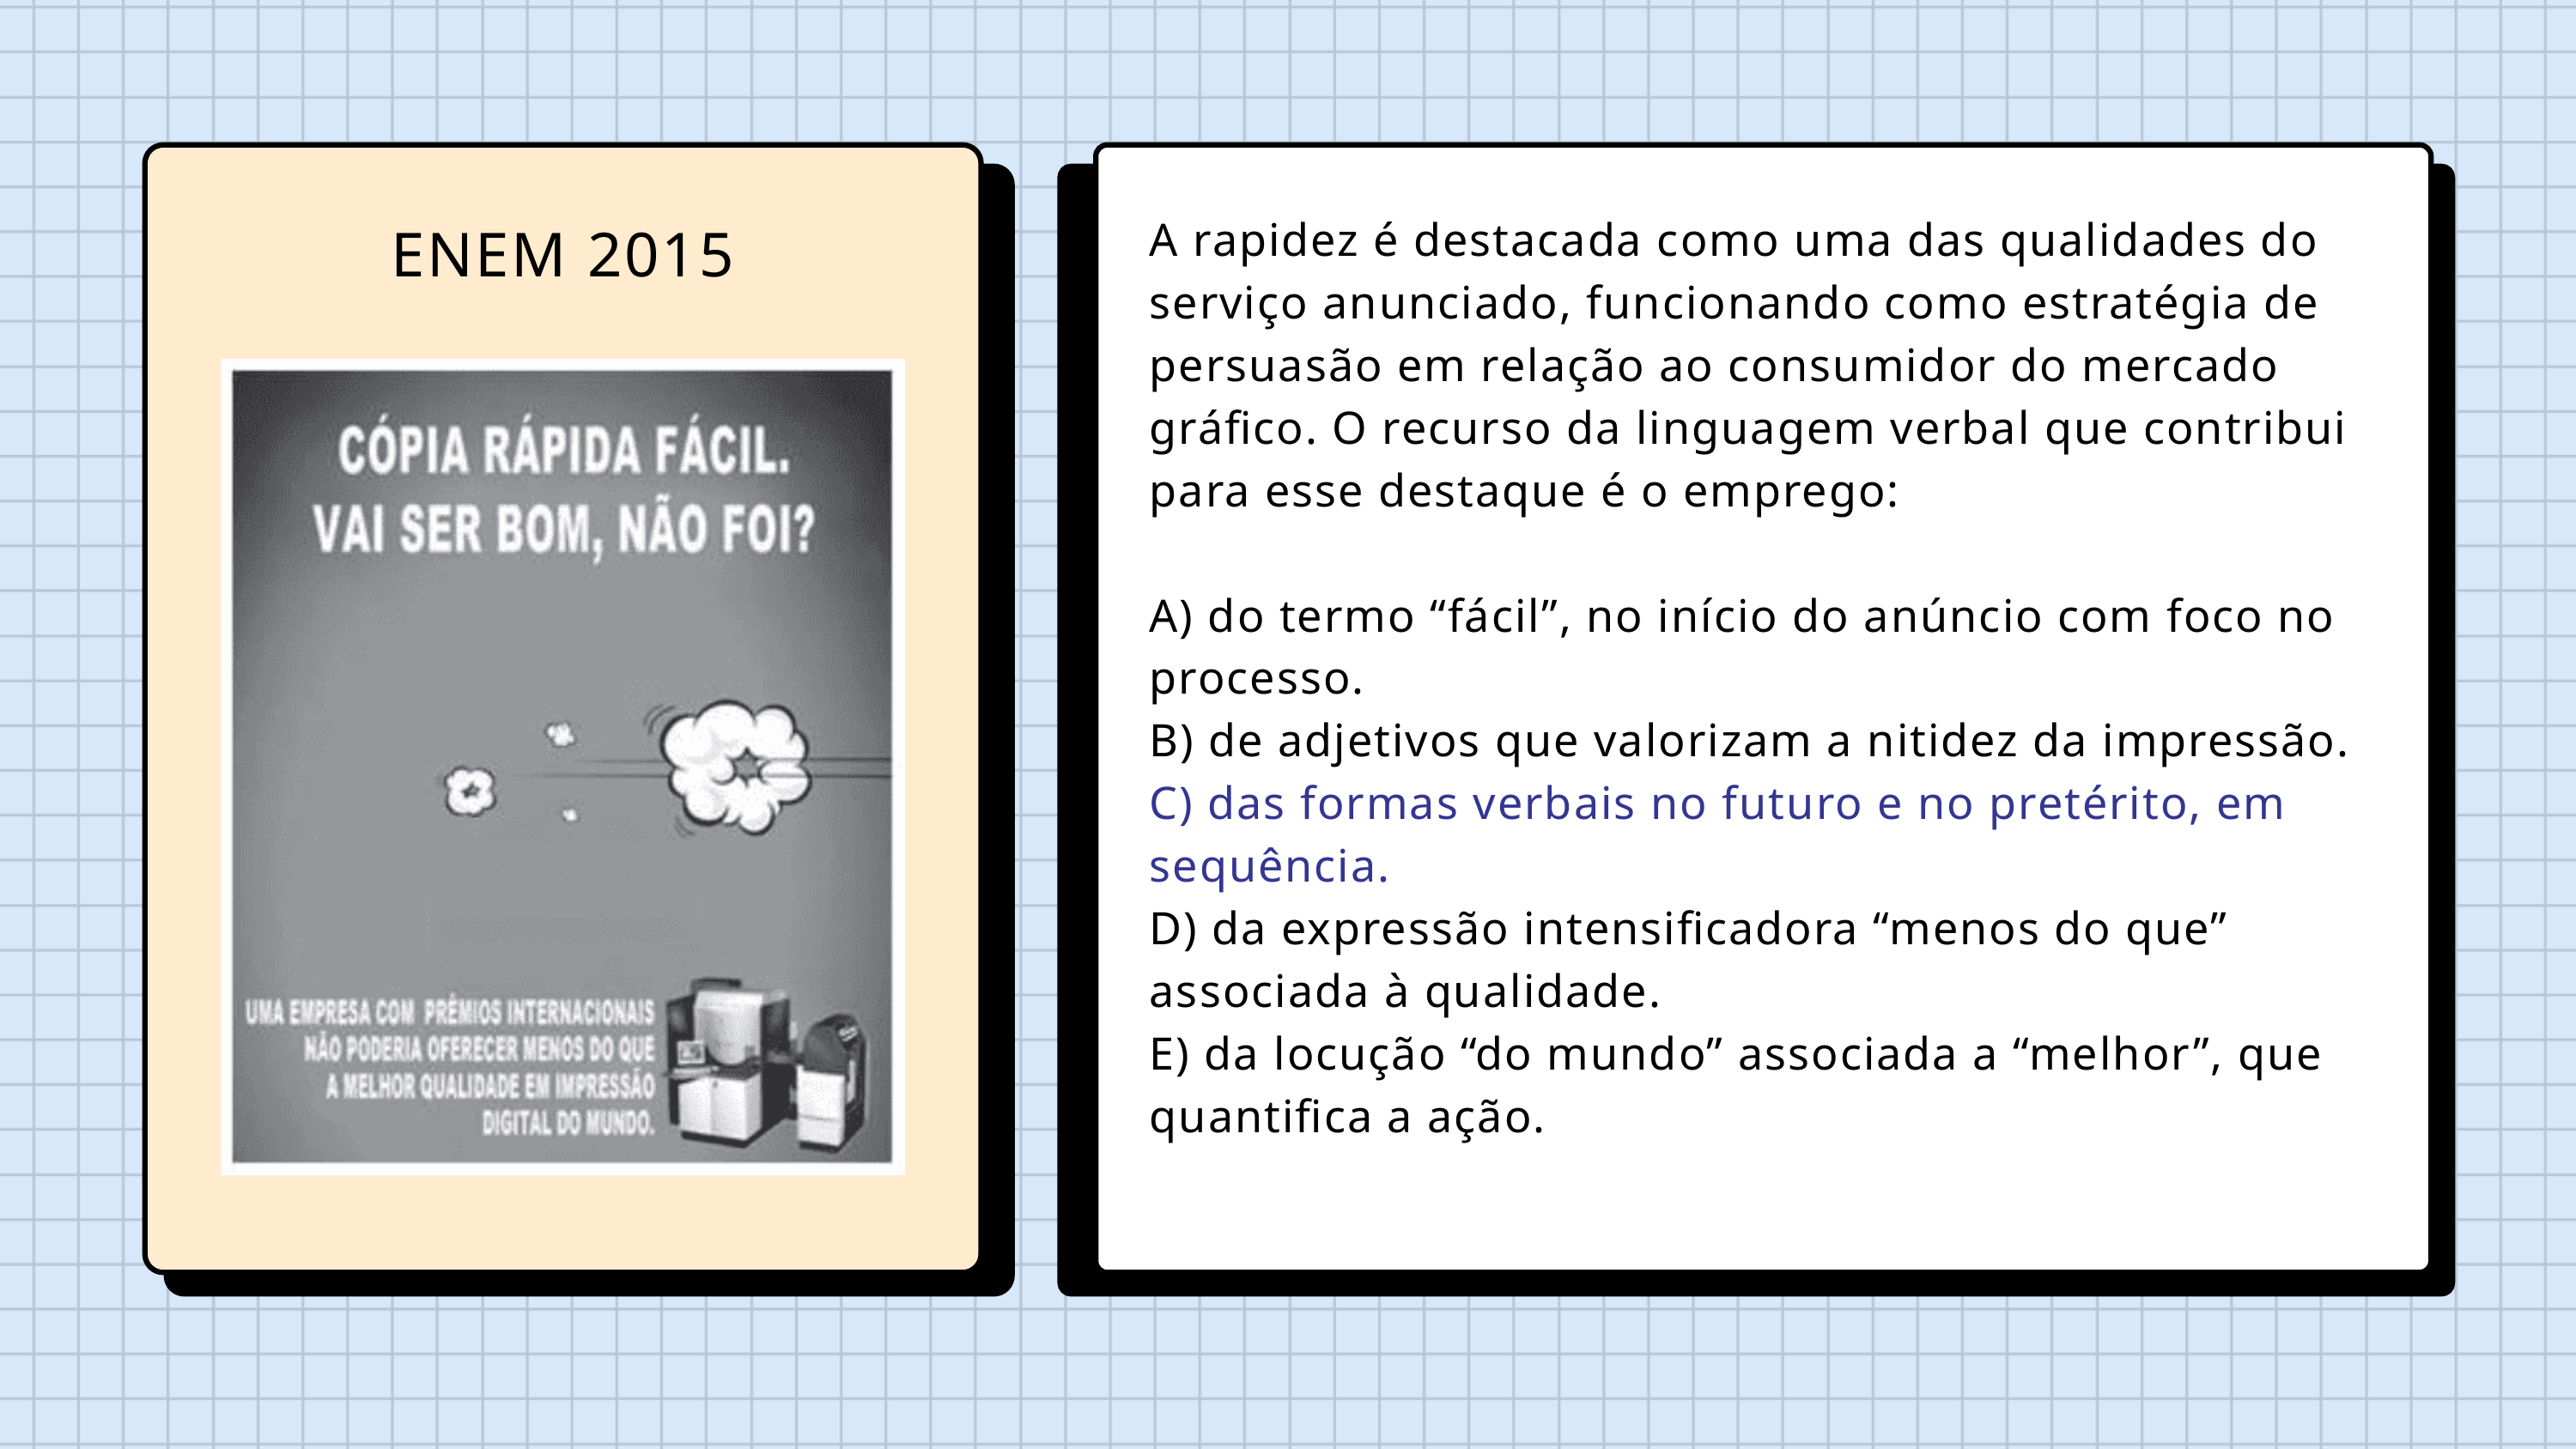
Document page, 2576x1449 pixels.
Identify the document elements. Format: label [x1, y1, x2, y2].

text_box [144, 144, 981, 1273]
text_box [1060, 166, 2453, 1294]
text_box [166, 166, 1012, 1294]
text_box [0, 0, 2576, 1449]
text_box [1095, 144, 2432, 1273]
